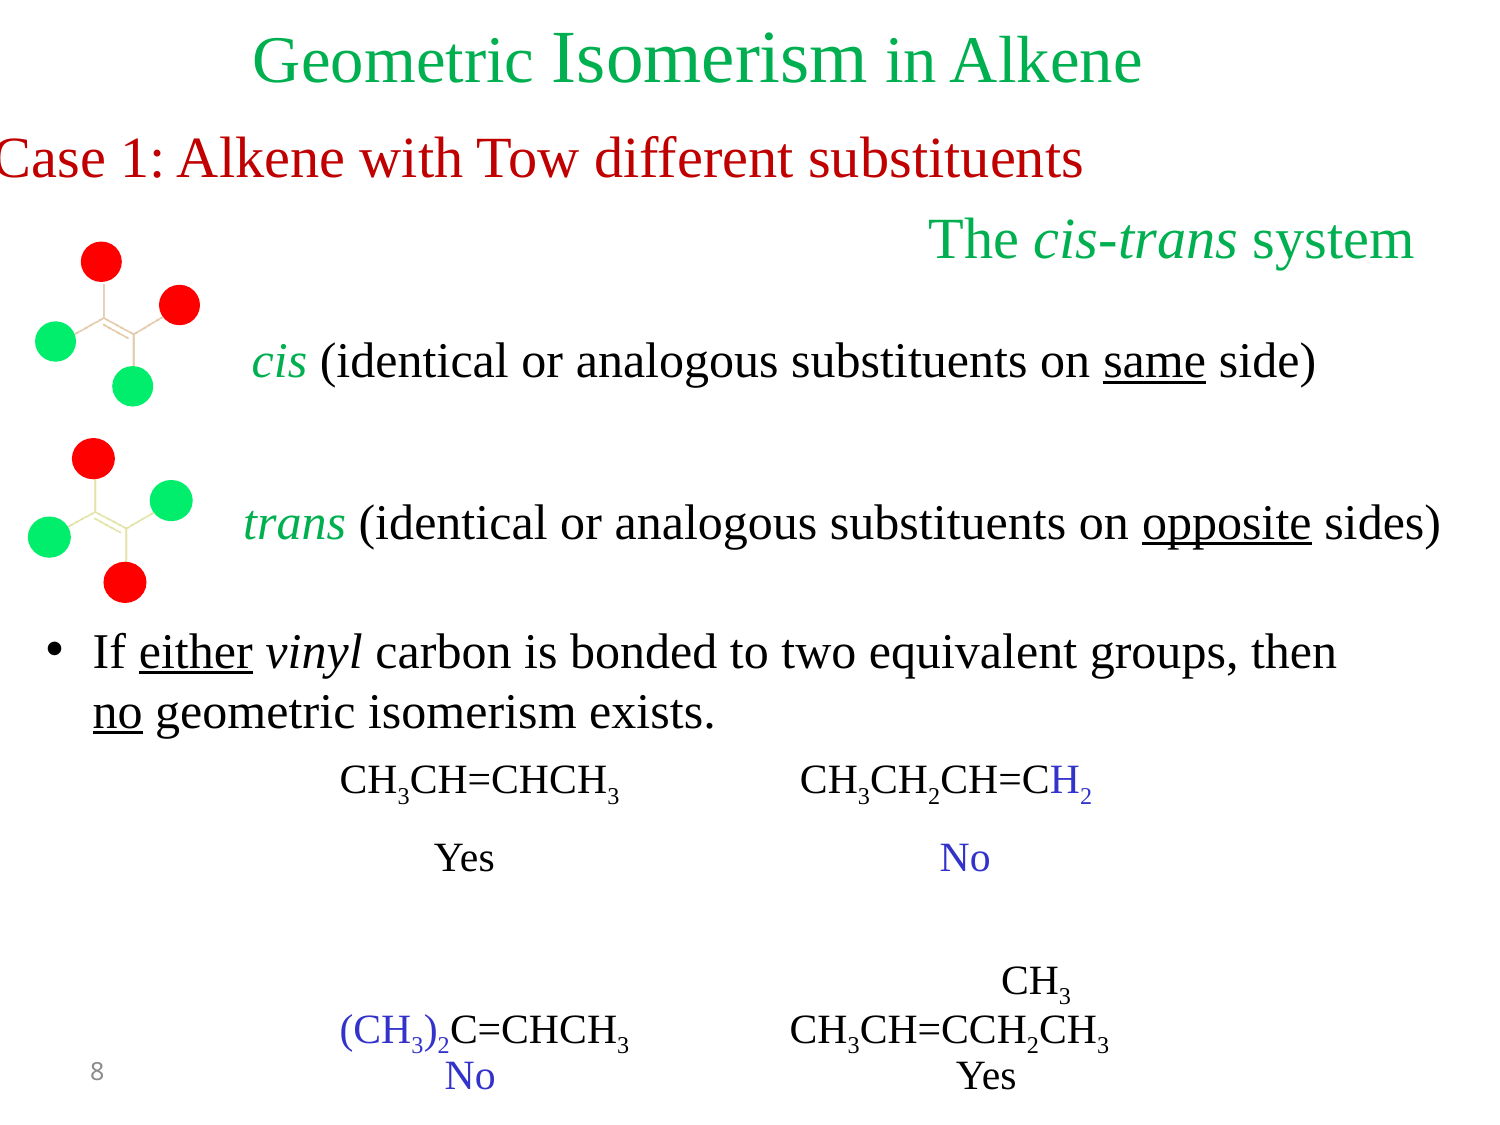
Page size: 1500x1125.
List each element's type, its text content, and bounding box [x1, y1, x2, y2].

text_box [27, 437, 193, 604]
text_box cis (identical or analogous substituents on same side) [236, 305, 1383, 396]
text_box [34, 241, 201, 407]
text_box CH3CH=CHCH3 CH3CH2CH=CH2 Yes No CH3 (CH3)2C=CHCH3 CH3CH=CCH2CH3 No Yes [324, 744, 1242, 1103]
text_box The cis-trans system [913, 193, 1430, 278]
text_box If either vinyl carbon is bonded to two equivalent groups, then no geometric isomerism exists. [31, 610, 1410, 746]
slide_number 8 [75, 1042, 324, 1103]
text_box trans (identical or analogous substituents on opposite sides) [228, 466, 1500, 557]
text_box Case 1: Alkene with Tow different substituents [0, 111, 1100, 196]
text_box Geometric Isomerism in Alkene [238, 0, 1293, 105]
